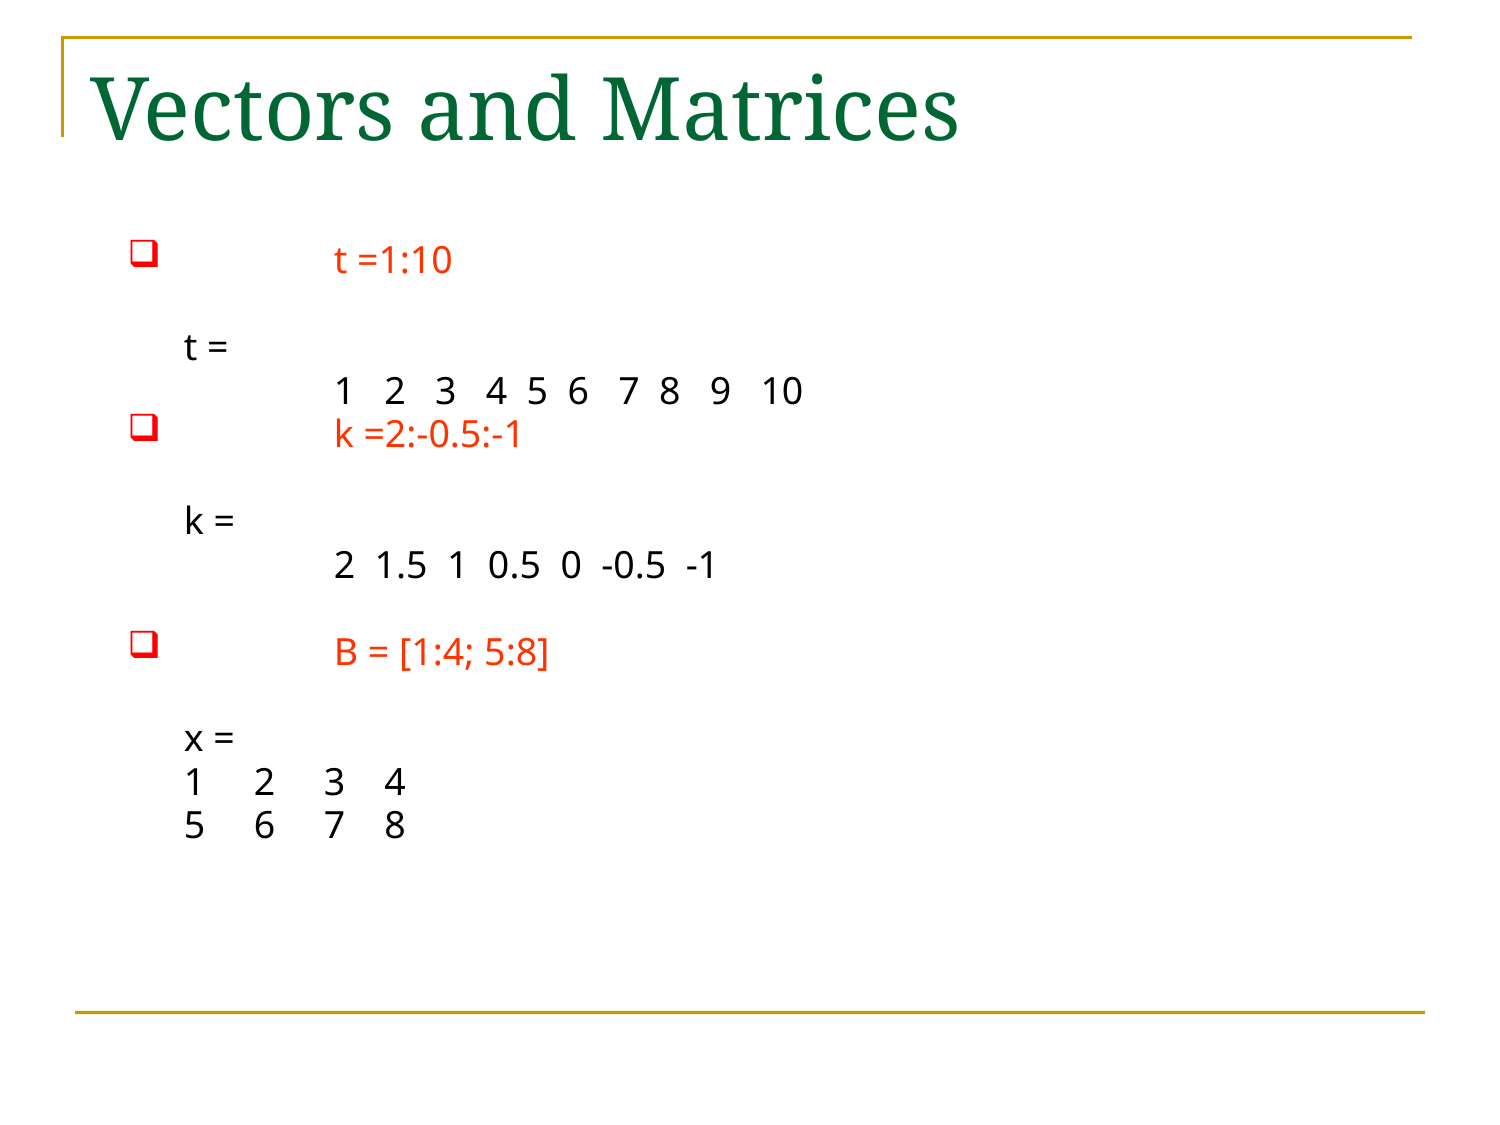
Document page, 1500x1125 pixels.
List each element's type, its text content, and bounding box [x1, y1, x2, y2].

list t =1:10 t = 1 2 3 4 5 6 7 8 9 10 k =2:-0.5:-1 k = 2 1.5 1 0.5 0 -0.5 -1 B = [1:4; 5:8] x = 1 2 3 4 5 6 7 8 [112, 237, 1388, 1026]
title Vectors and Matrices [74, 45, 1426, 233]
